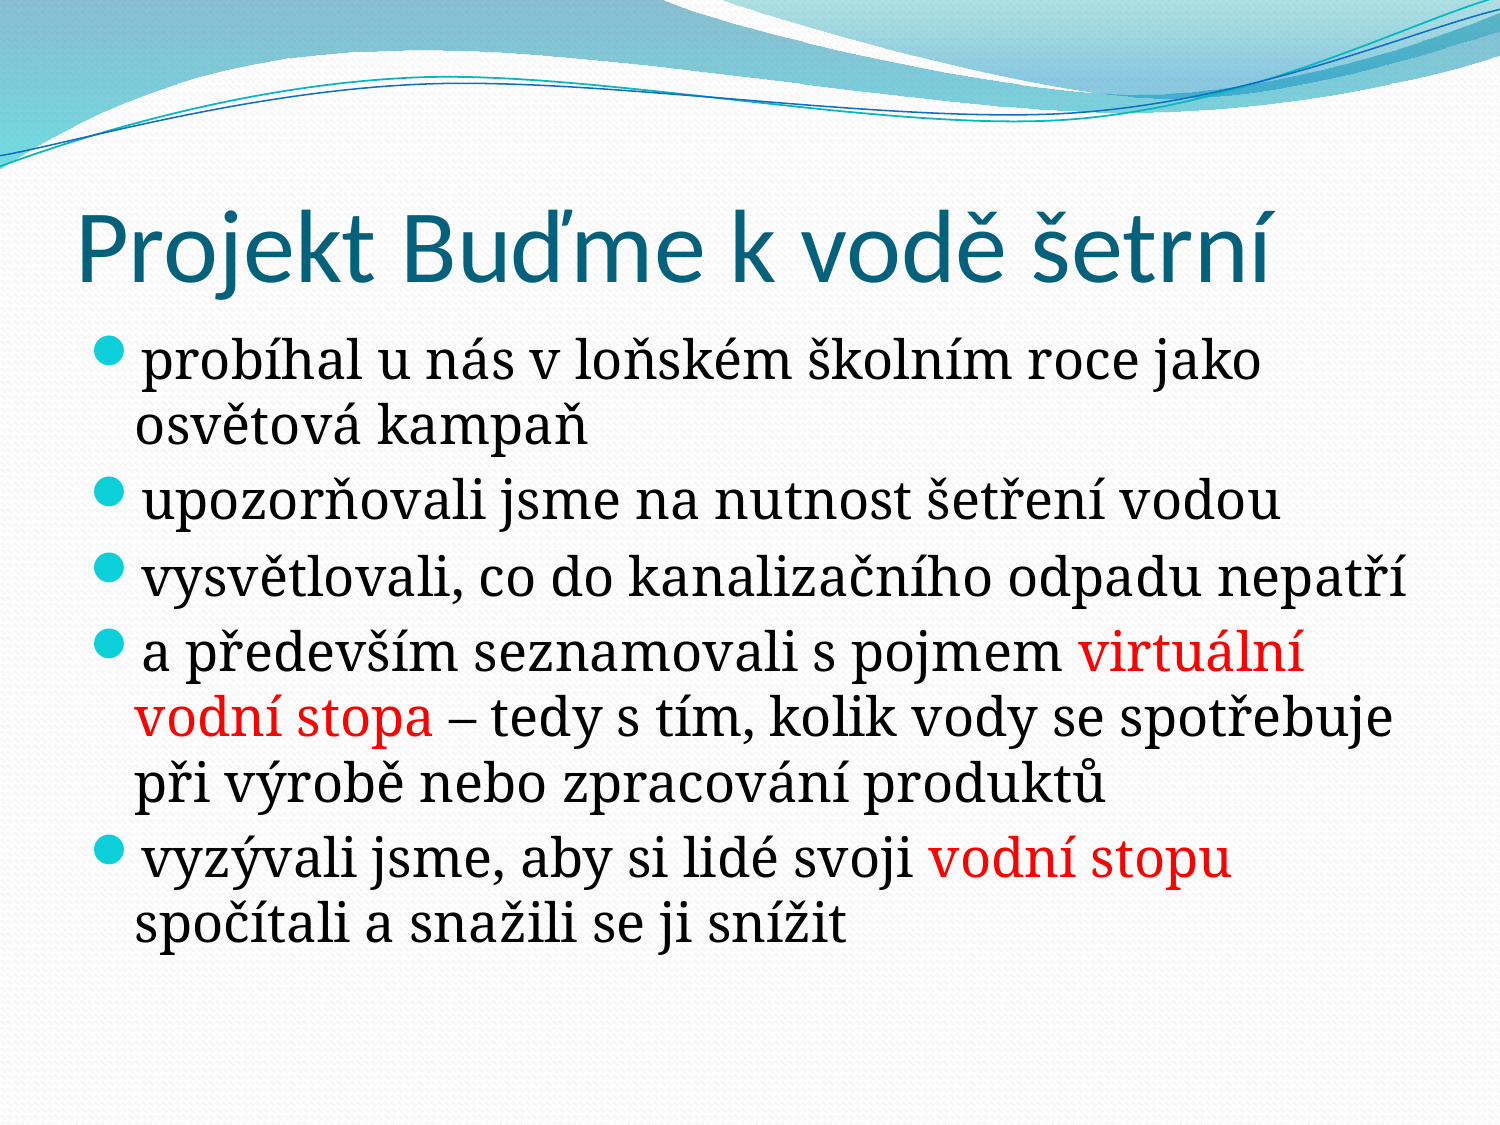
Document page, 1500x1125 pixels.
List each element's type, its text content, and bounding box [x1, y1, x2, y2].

list probíhal u nás v loňském školním roce jako osvětová kampaň upozorňovali jsme na nutnost šetření vodou vysvětlovali, co do kanalizačního odpadu nepatří a především seznamovali s pojmem virtuální vodní stopa – tedy s tím, kolik vody se spotřebuje při výrobě nebo zpracování produktů vyzývali jsme, aby si lidé svoji vodní stopu spočítali a snažili se ji snížit [75, 317, 1425, 1038]
title Projekt Buďme k vodě šetrní [75, 115, 1425, 303]
